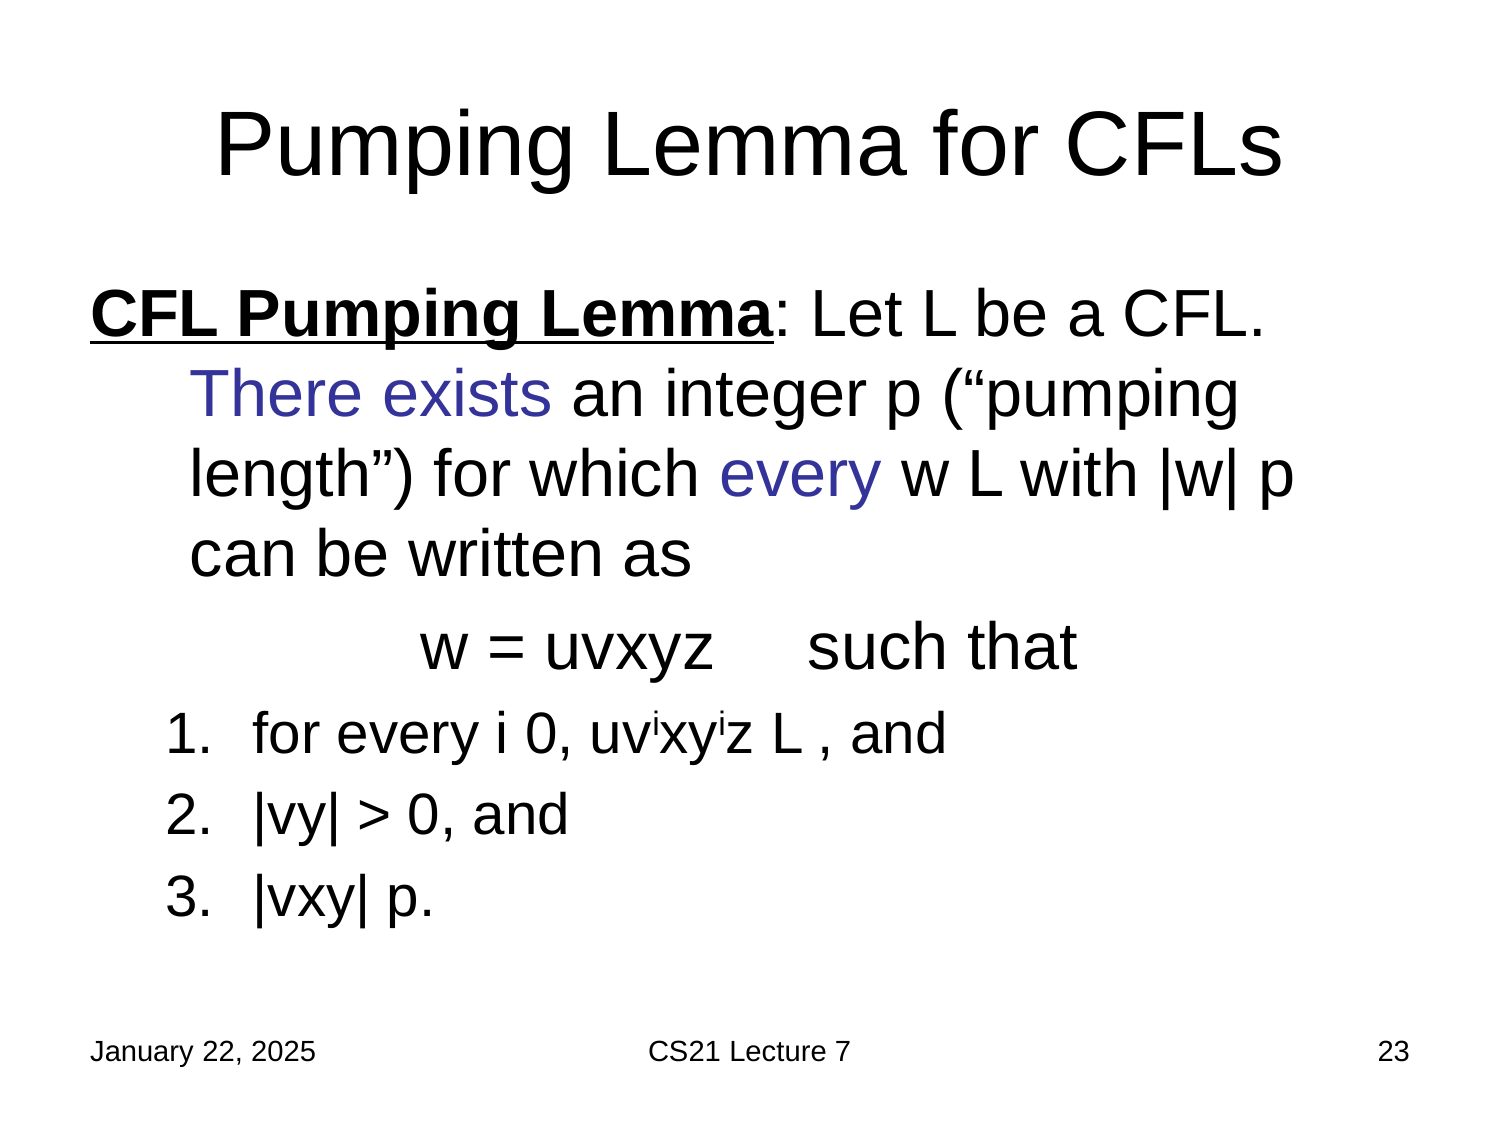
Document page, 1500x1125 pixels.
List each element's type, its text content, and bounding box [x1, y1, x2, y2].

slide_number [74, 1024, 426, 1103]
title Pumping Lemma for CFLs [75, 45, 1425, 233]
footer CS21 Lecture 7 [512, 1024, 988, 1103]
slide_number 23 [1074, 1024, 1426, 1103]
